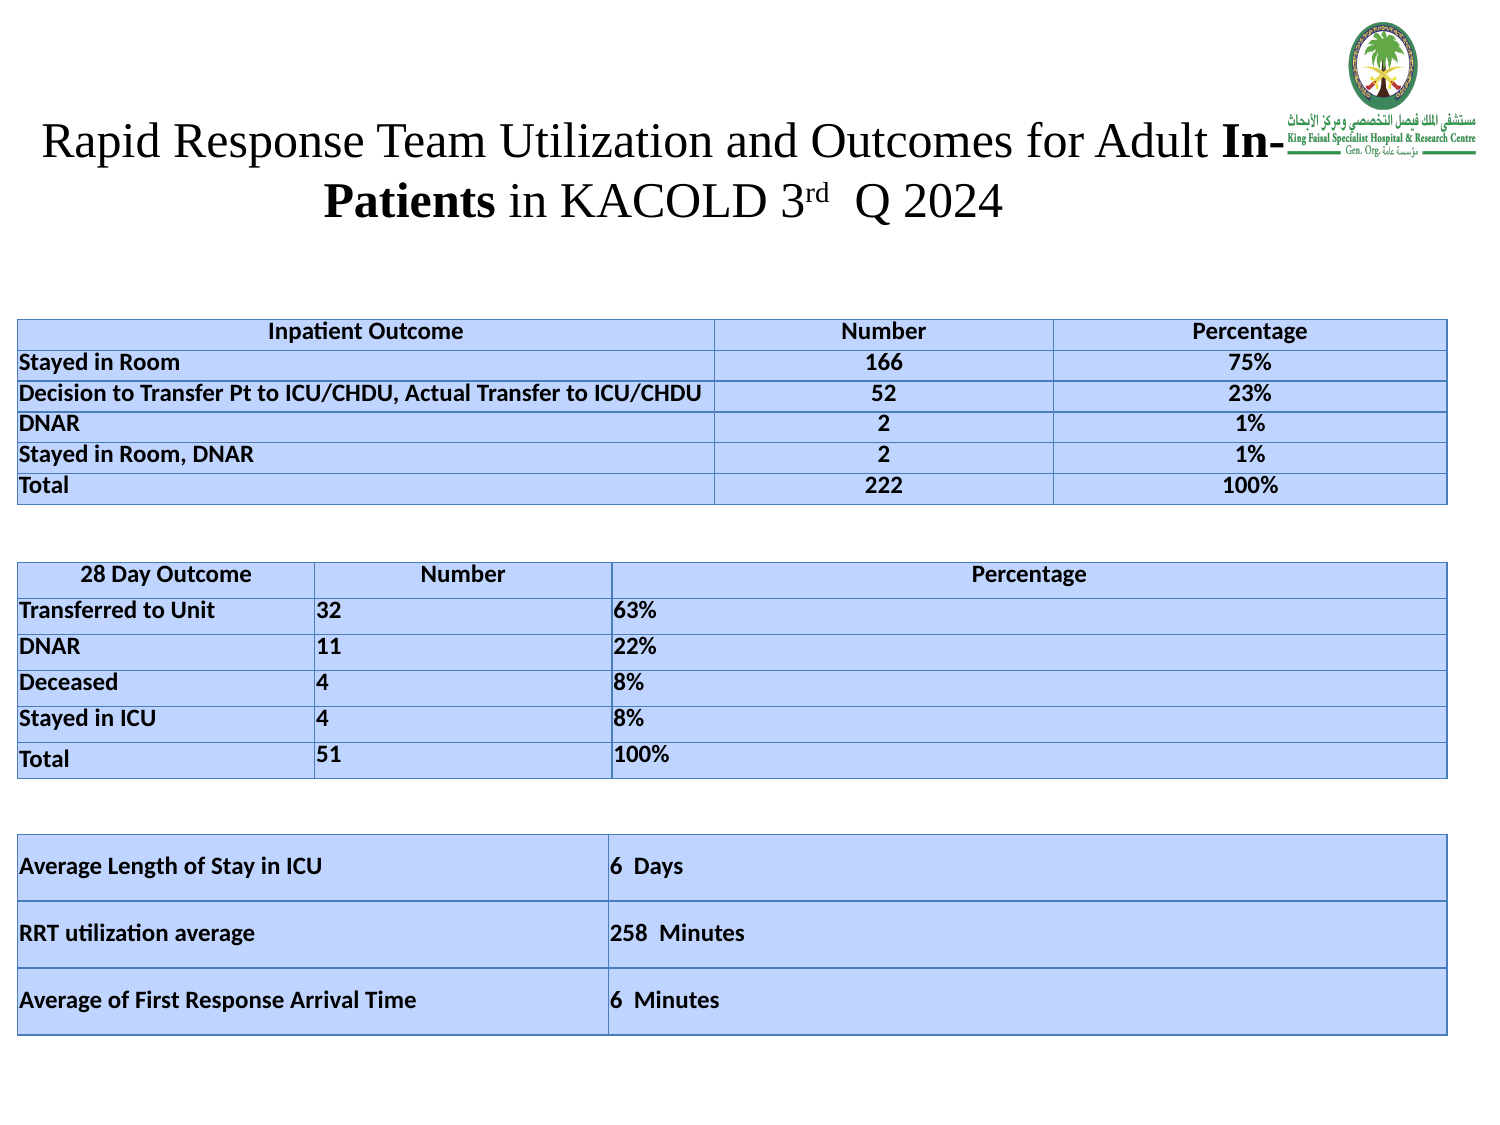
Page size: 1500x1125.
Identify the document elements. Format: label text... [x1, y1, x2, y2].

title Rapid Response Team Utilization and Outcomes for Adult In-Patients in KACOLD 3rd Q 2024 [21, 186, 1306, 269]
table_cell DNAR [18, 413, 714, 442]
table_cell 51 [315, 743, 611, 778]
table_cell 1% [1054, 443, 1446, 473]
table_cell Total [18, 474, 714, 504]
table_cell 8% [613, 707, 1446, 742]
table_cell 32 [315, 599, 611, 634]
table_cell 100% [613, 743, 1446, 778]
table_cell 100% [1054, 474, 1446, 504]
table_cell 52 [715, 382, 1053, 411]
table_cell Average of First Response Arrival Time [18, 969, 608, 1034]
table_cell 63% [613, 599, 1446, 634]
table_header Number [315, 563, 611, 598]
table_cell 258 Minutes [609, 902, 1446, 967]
table_cell 75% [1054, 351, 1446, 380]
table_cell 4 [315, 707, 611, 742]
table_header Number [715, 320, 1053, 350]
table_cell 23% [1054, 382, 1446, 411]
table_cell 222 [715, 474, 1053, 504]
table_cell 2 [715, 443, 1053, 473]
table_cell 1% [1054, 413, 1446, 442]
table_cell RRT utilization average [18, 902, 608, 967]
table_cell 166 [715, 351, 1053, 380]
table_header Percentage [1054, 320, 1446, 350]
picture [1281, 21, 1483, 159]
table_cell 8% [613, 671, 1446, 706]
table_cell Decision to Transfer Pt to ICU/CHDU, Actual Transfer to ICU/CHDU [18, 382, 714, 411]
table_cell 11 [315, 635, 611, 670]
table_cell 2 [715, 413, 1053, 442]
table_cell 22% [613, 635, 1446, 670]
table_cell Deceased [18, 671, 314, 706]
table_cell 6 Minutes [609, 969, 1446, 1034]
table_cell Stayed in Room, DNAR [18, 443, 714, 473]
table_cell Transferred to Unit [18, 599, 314, 634]
table_header Inpatient Outcome [18, 320, 714, 350]
table_cell 4 [315, 671, 611, 706]
table_header 6 Days [609, 835, 1446, 900]
table_cell Total [18, 743, 314, 778]
table_header Percentage [613, 563, 1446, 598]
table_header Average Length of Stay in ICU [18, 835, 608, 900]
table_cell DNAR [18, 635, 314, 670]
table_header 28 Day Outcome [18, 563, 314, 598]
table_cell Stayed in ICU [18, 707, 314, 742]
table_cell Stayed in Room [18, 351, 714, 380]
